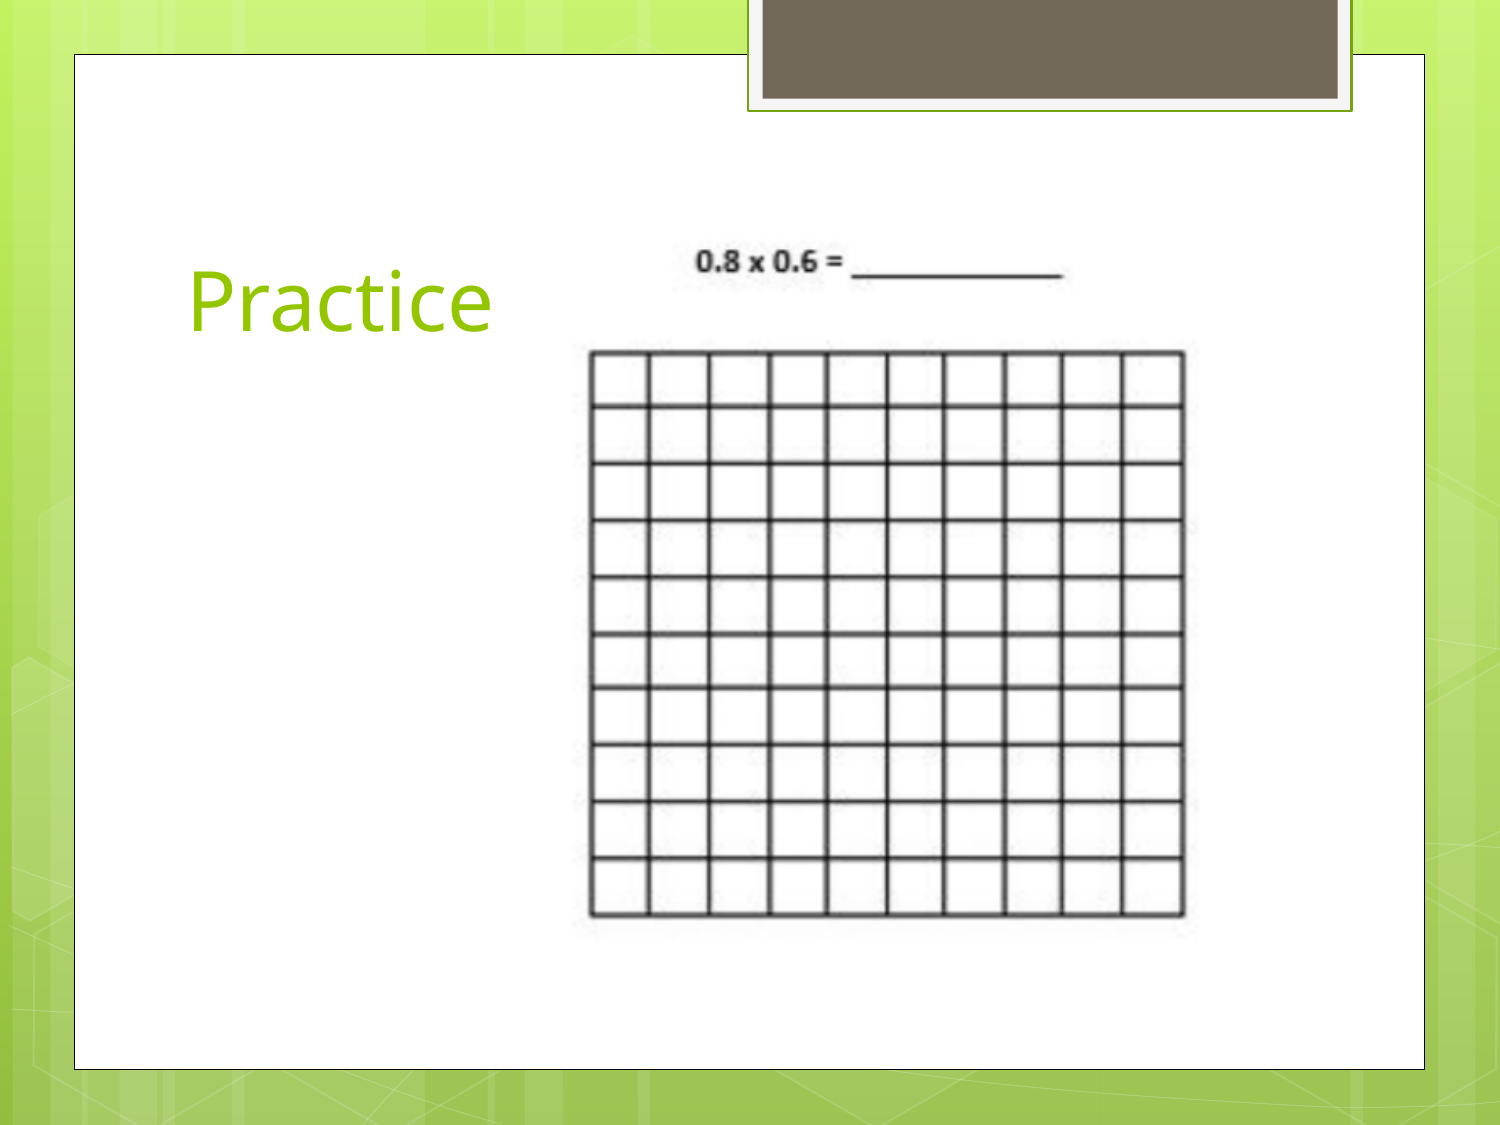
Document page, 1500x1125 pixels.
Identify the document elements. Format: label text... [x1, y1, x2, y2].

title Practice [171, 168, 1324, 357]
picture [555, 199, 1324, 955]
